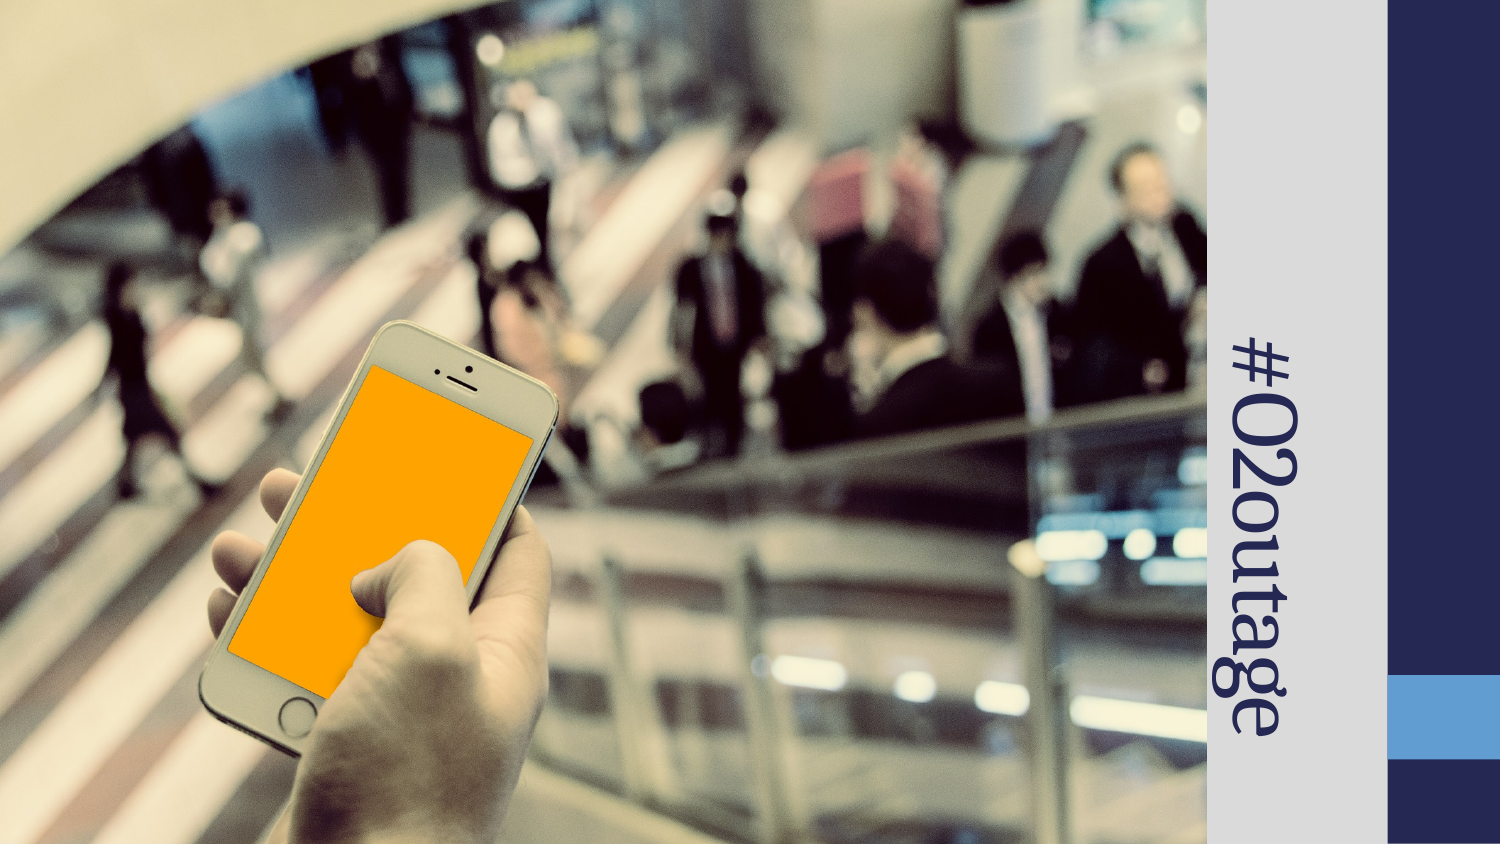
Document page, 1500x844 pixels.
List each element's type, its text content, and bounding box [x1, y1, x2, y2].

title #O2outage [1219, 33, 1375, 754]
picture [0, 0, 1208, 844]
